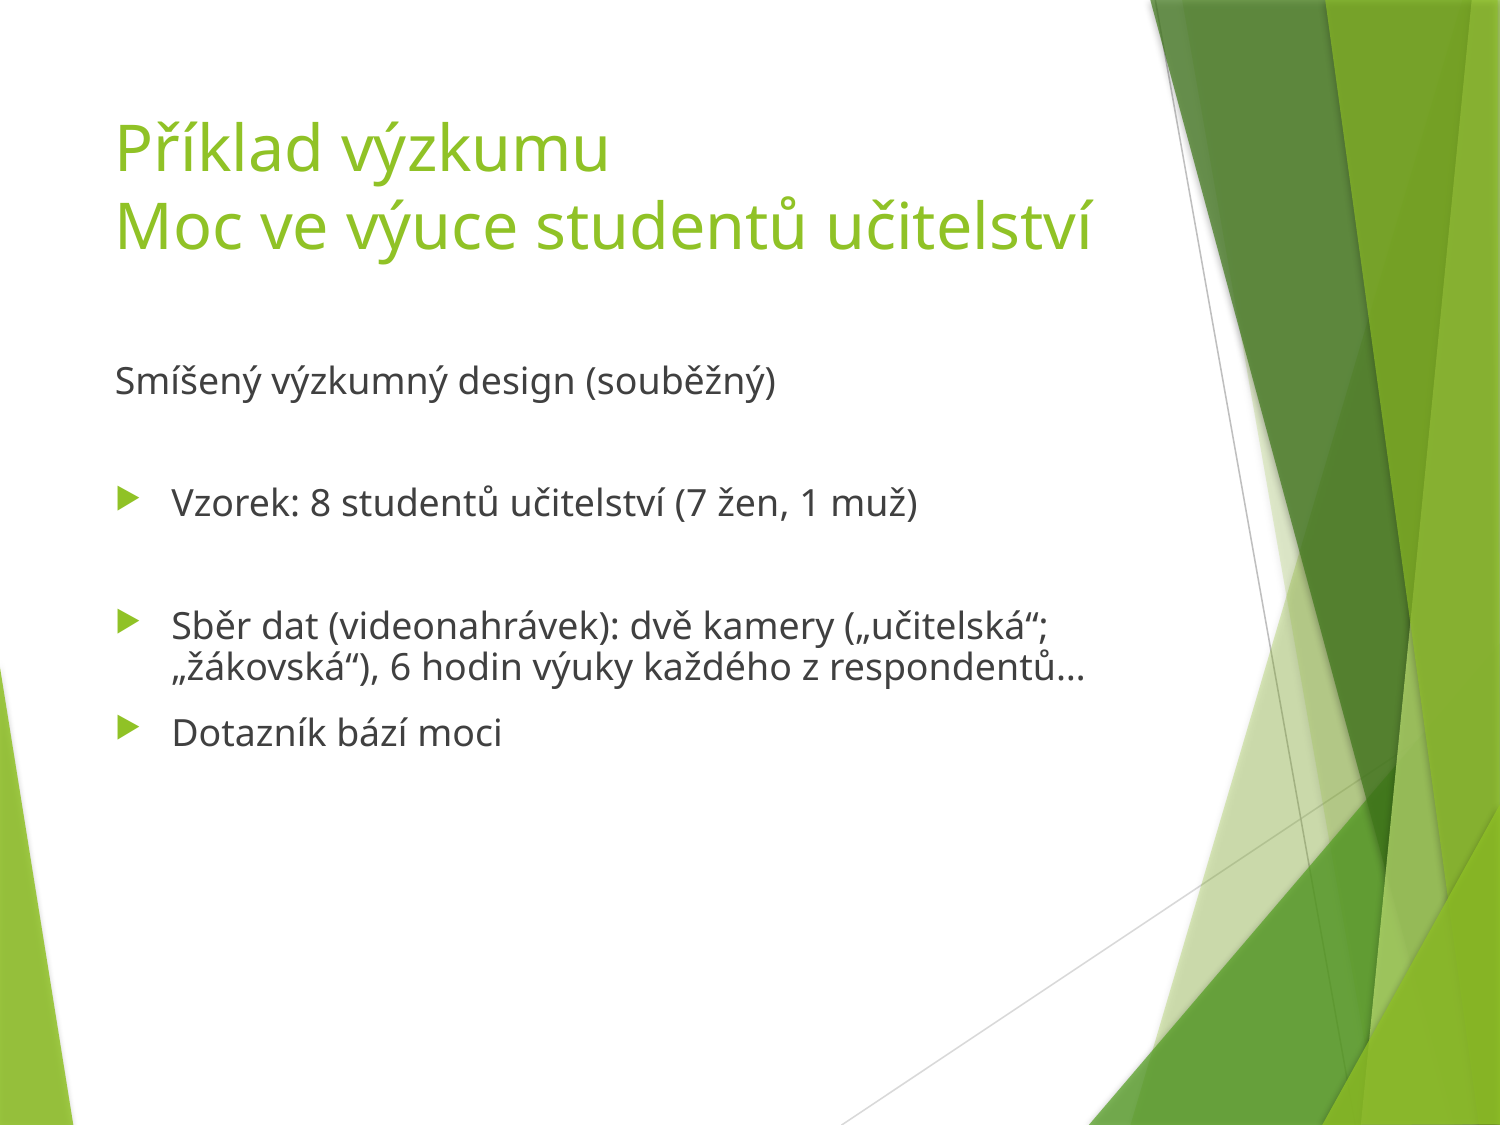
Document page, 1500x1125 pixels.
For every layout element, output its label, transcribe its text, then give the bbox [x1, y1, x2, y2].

title Příklad výzkumu Moc ve výuce studentů učitelství [99, 99, 1142, 317]
list Smíšený výzkumný design (souběžný) Vzorek: 8 studentů učitelství (7 žen, 1 muž) Sběr dat (videonahrávek): dvě kamery („učitelská“; „žákovská“), 6 hodin výuky každého z respondentů… Dotazník bází moci [99, 354, 1142, 992]
